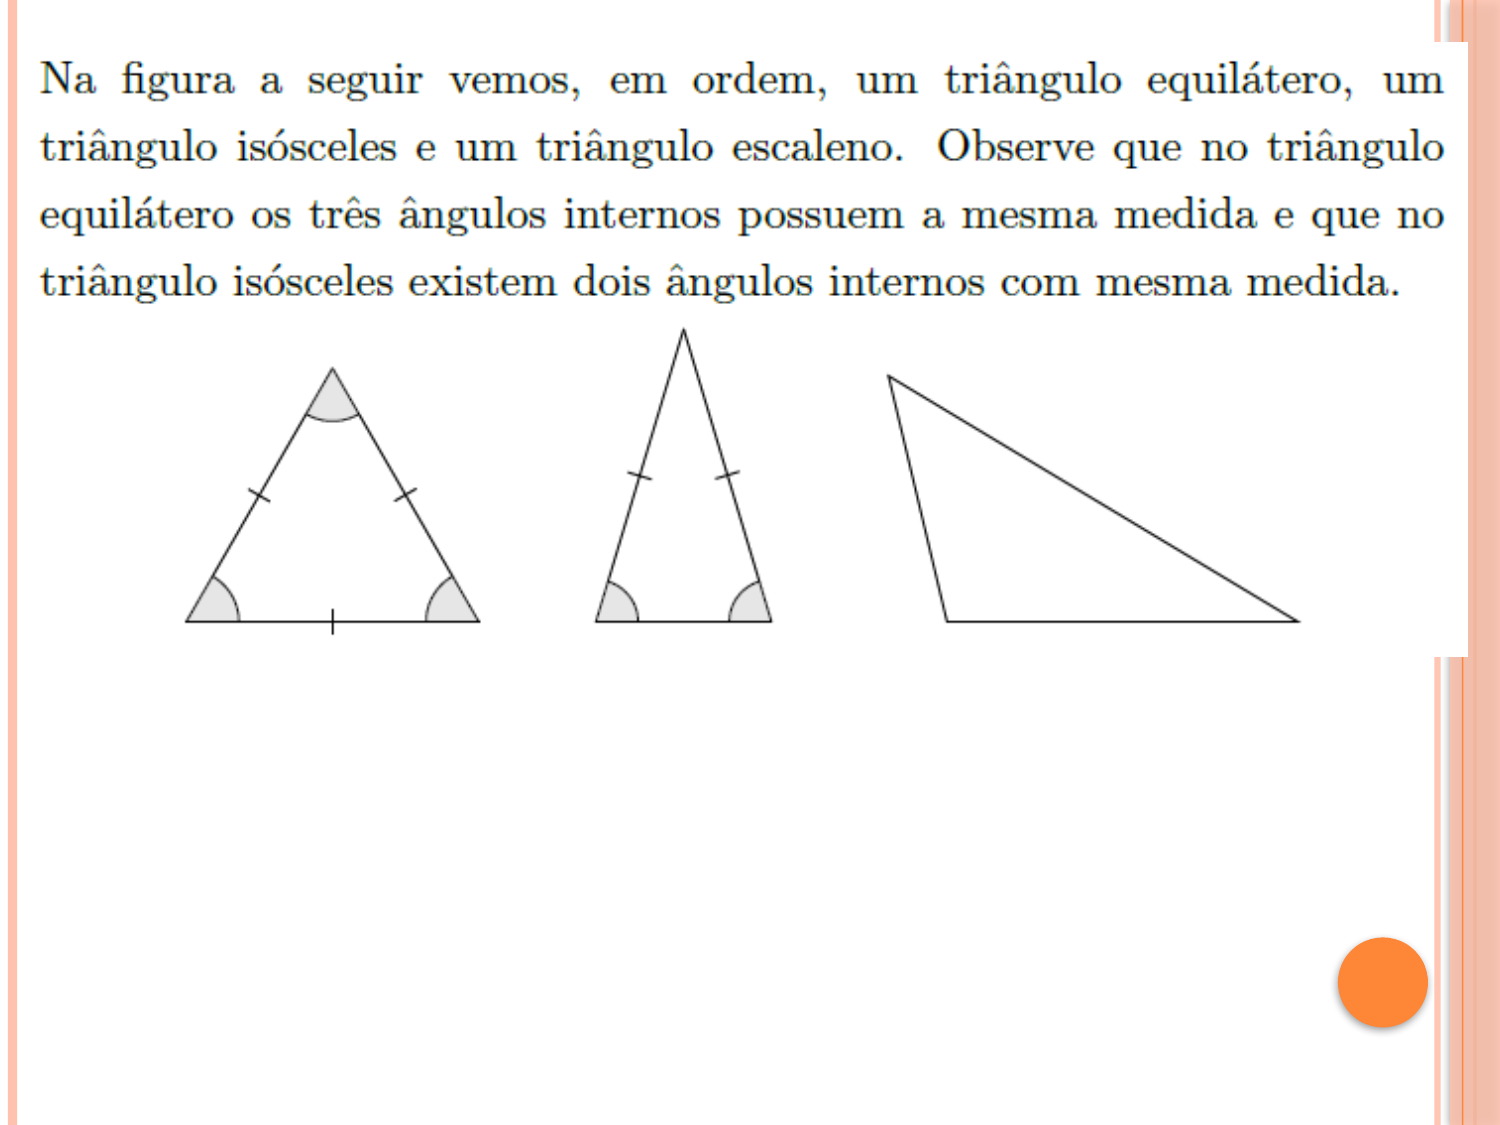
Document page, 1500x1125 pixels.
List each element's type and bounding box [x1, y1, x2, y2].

list [28, 42, 1469, 658]
